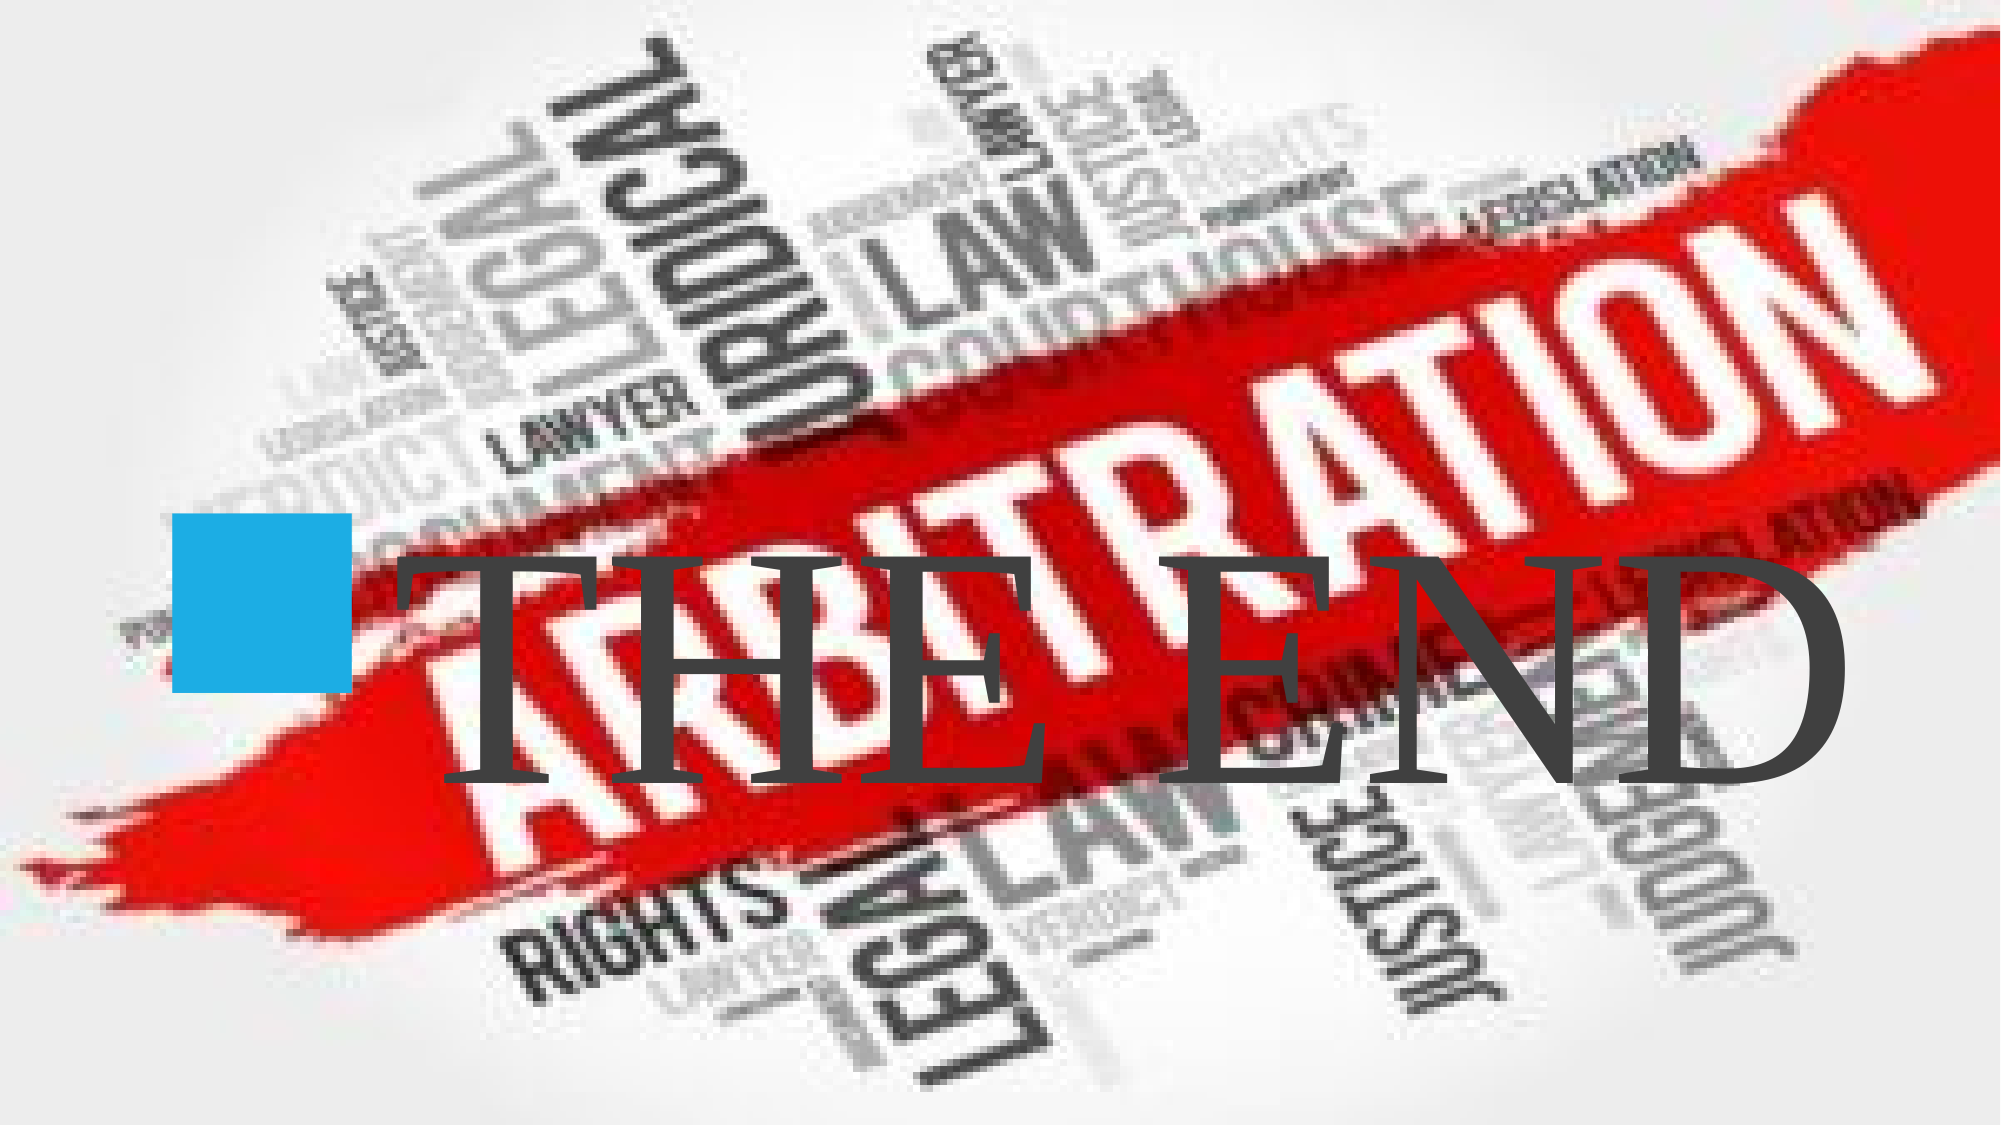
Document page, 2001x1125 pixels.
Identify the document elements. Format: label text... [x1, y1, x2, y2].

picture [0, 0, 2001, 1125]
list THE END [0, 186, 2000, 1062]
